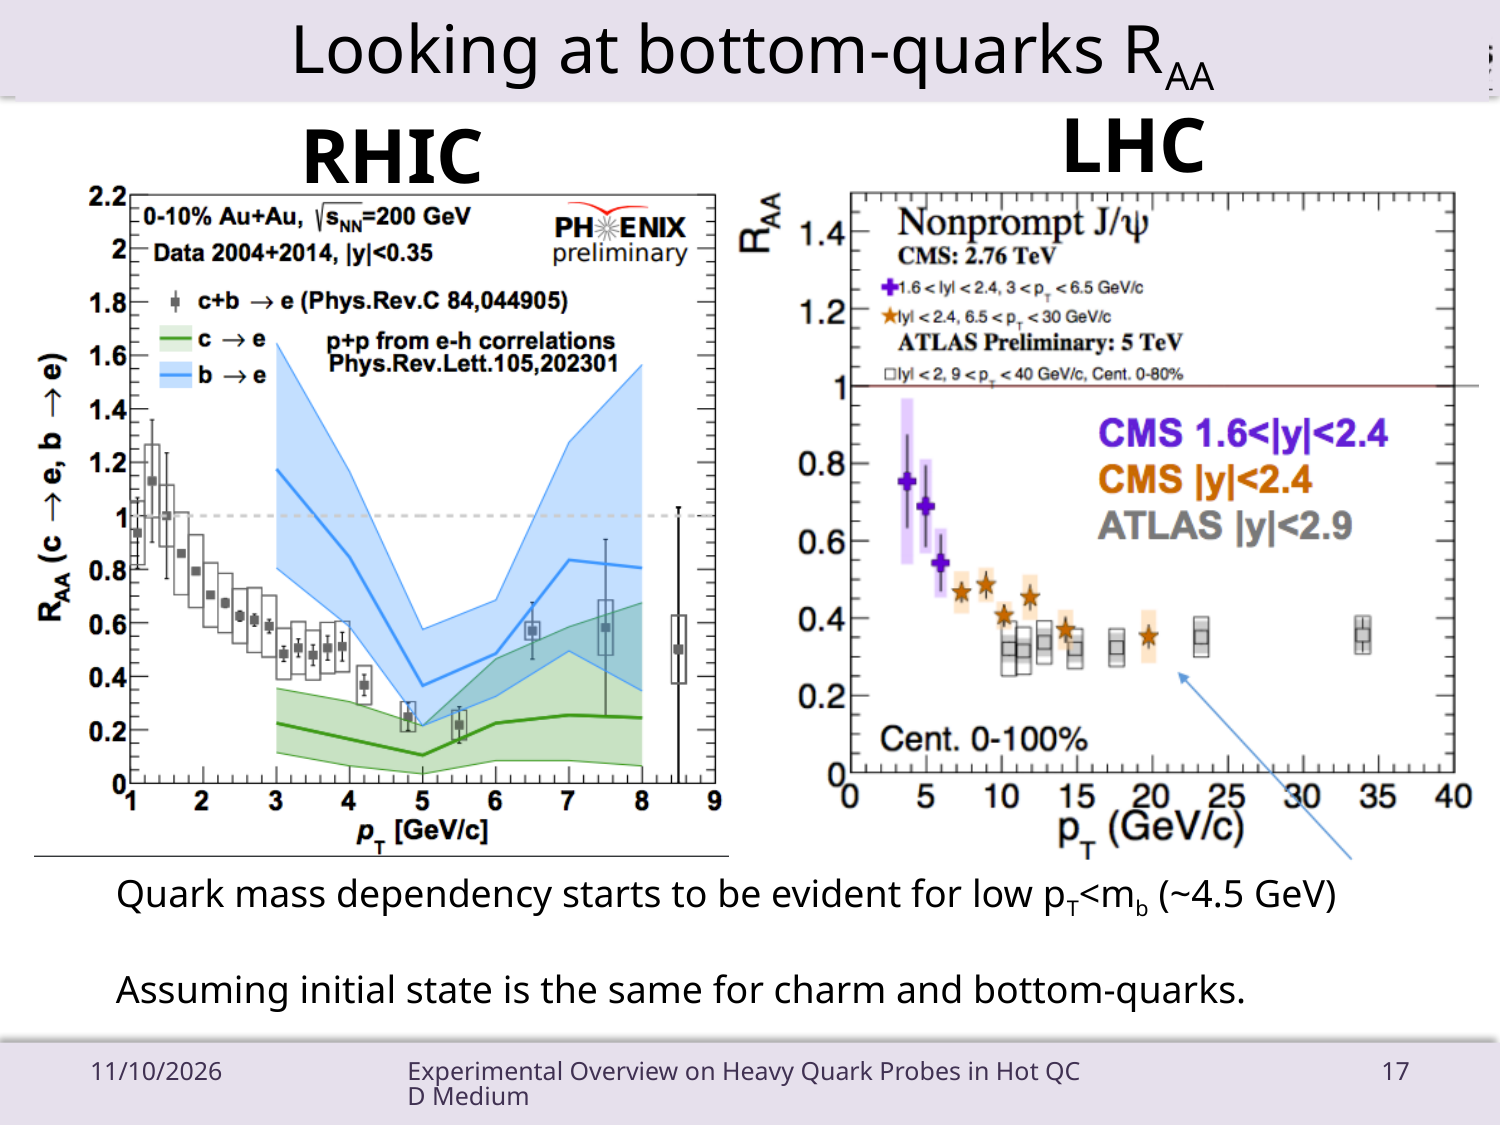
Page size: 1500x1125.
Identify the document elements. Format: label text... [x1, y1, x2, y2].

slide_number 17 [1106, 1042, 1425, 1103]
picture [1489, 0, 1500, 98]
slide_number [75, 1042, 392, 1103]
picture [33, 177, 1480, 870]
text_box RHIC [285, 101, 500, 176]
title Looking at bottom-quarks RAA [15, 0, 1489, 102]
footer Experimental Overview on Heavy Quark Probes in Hot QCD Medium [392, 1042, 1106, 1103]
text_box LHC [1045, 90, 1223, 175]
text_box Quark mass dependency starts to be evident for low pT<mb (~4.5 GeV) Assuming initial state is the same for charm and bottom-quarks. [101, 865, 1352, 1019]
